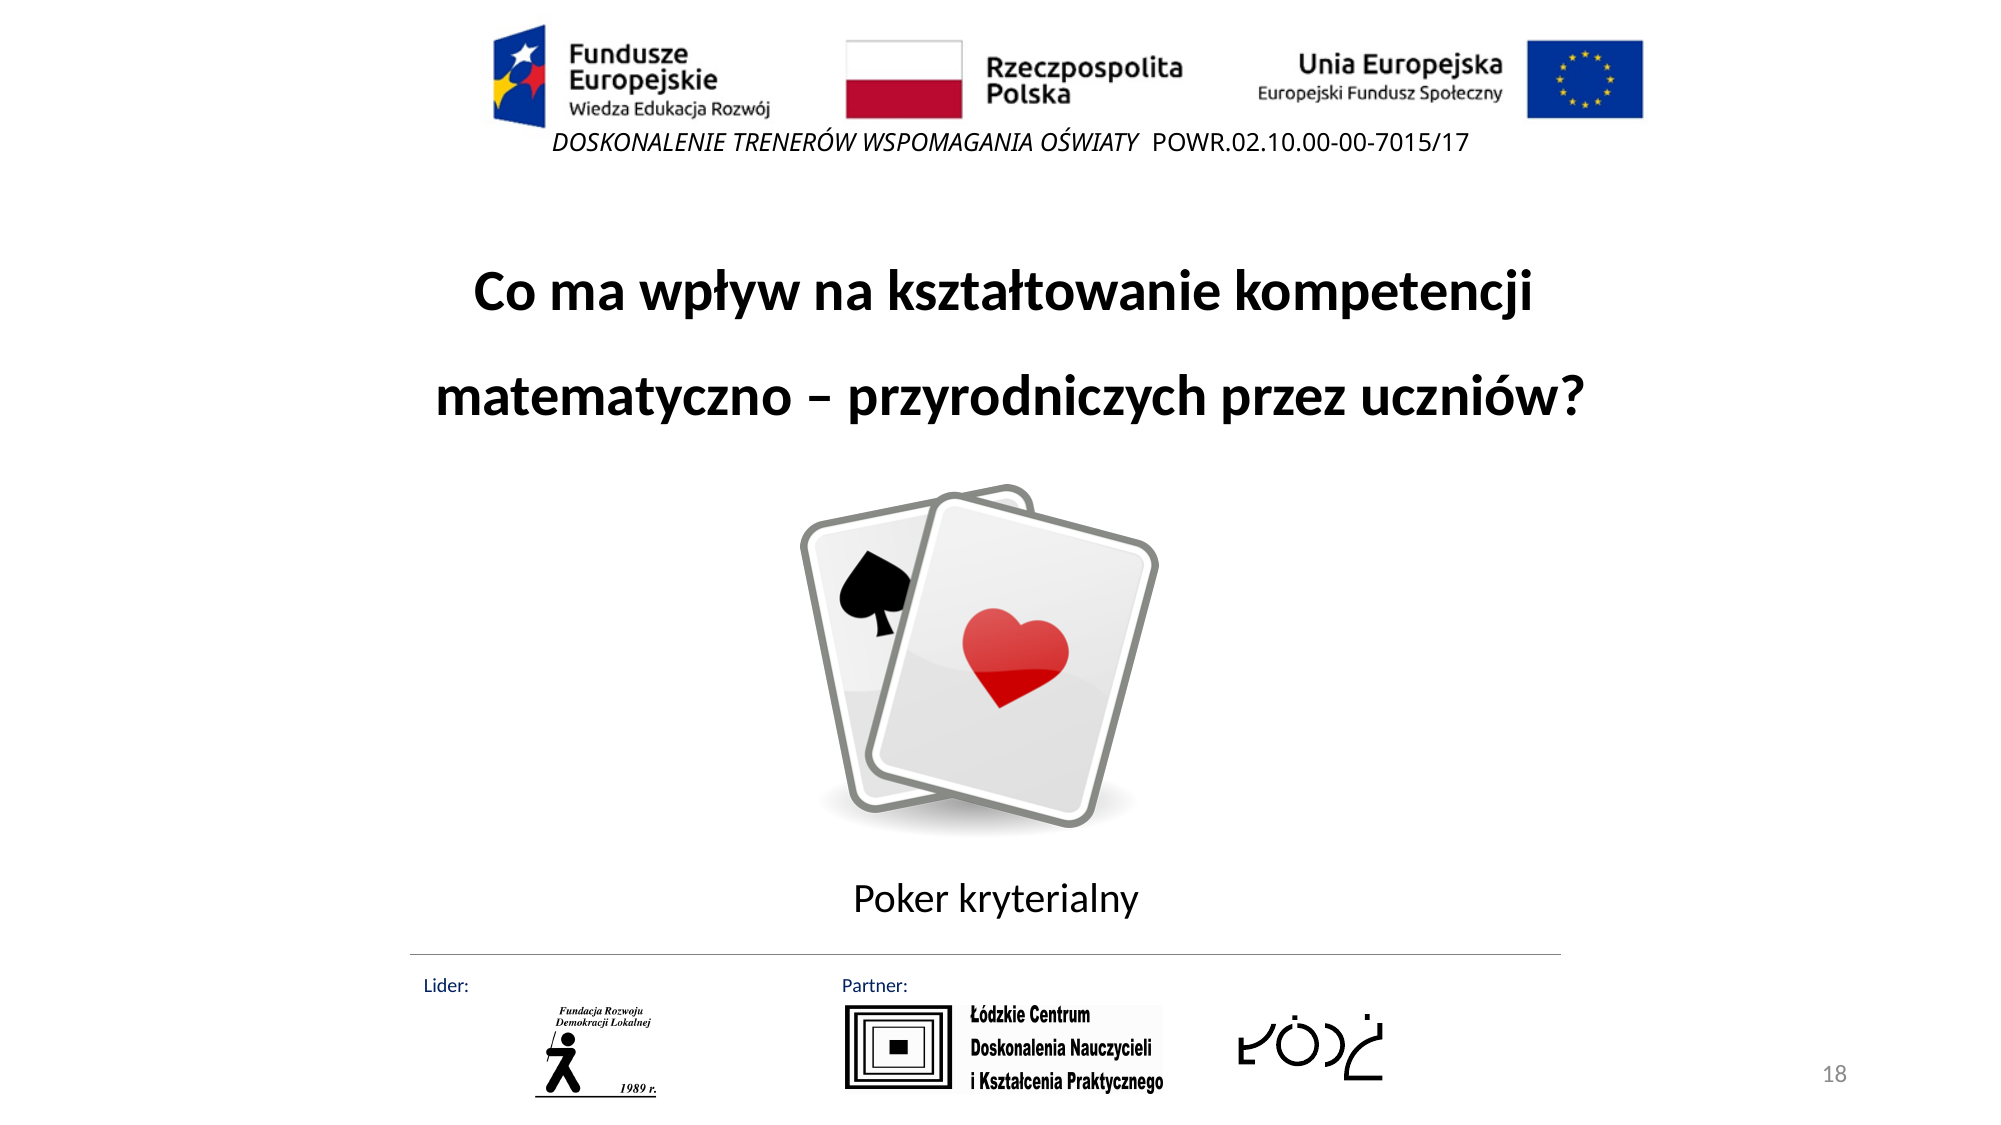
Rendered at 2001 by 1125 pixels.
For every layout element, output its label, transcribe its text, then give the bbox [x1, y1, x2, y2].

list Co ma wpływ na kształtowanie kompetencji matematyczno – przyrodniczych przez uczniów? [137, 210, 1885, 888]
slide_number 18 [1587, 1042, 1863, 1103]
picture [468, 0, 1669, 154]
picture [800, 484, 1159, 839]
text_box Poker kryterialny [838, 863, 1299, 928]
picture [384, 953, 1587, 1125]
title DOSKONALENIE TRENERÓW WSPOMAGANIA OŚWIATY POWR.02.10.00-00-7015/17 [151, 0, 1871, 169]
